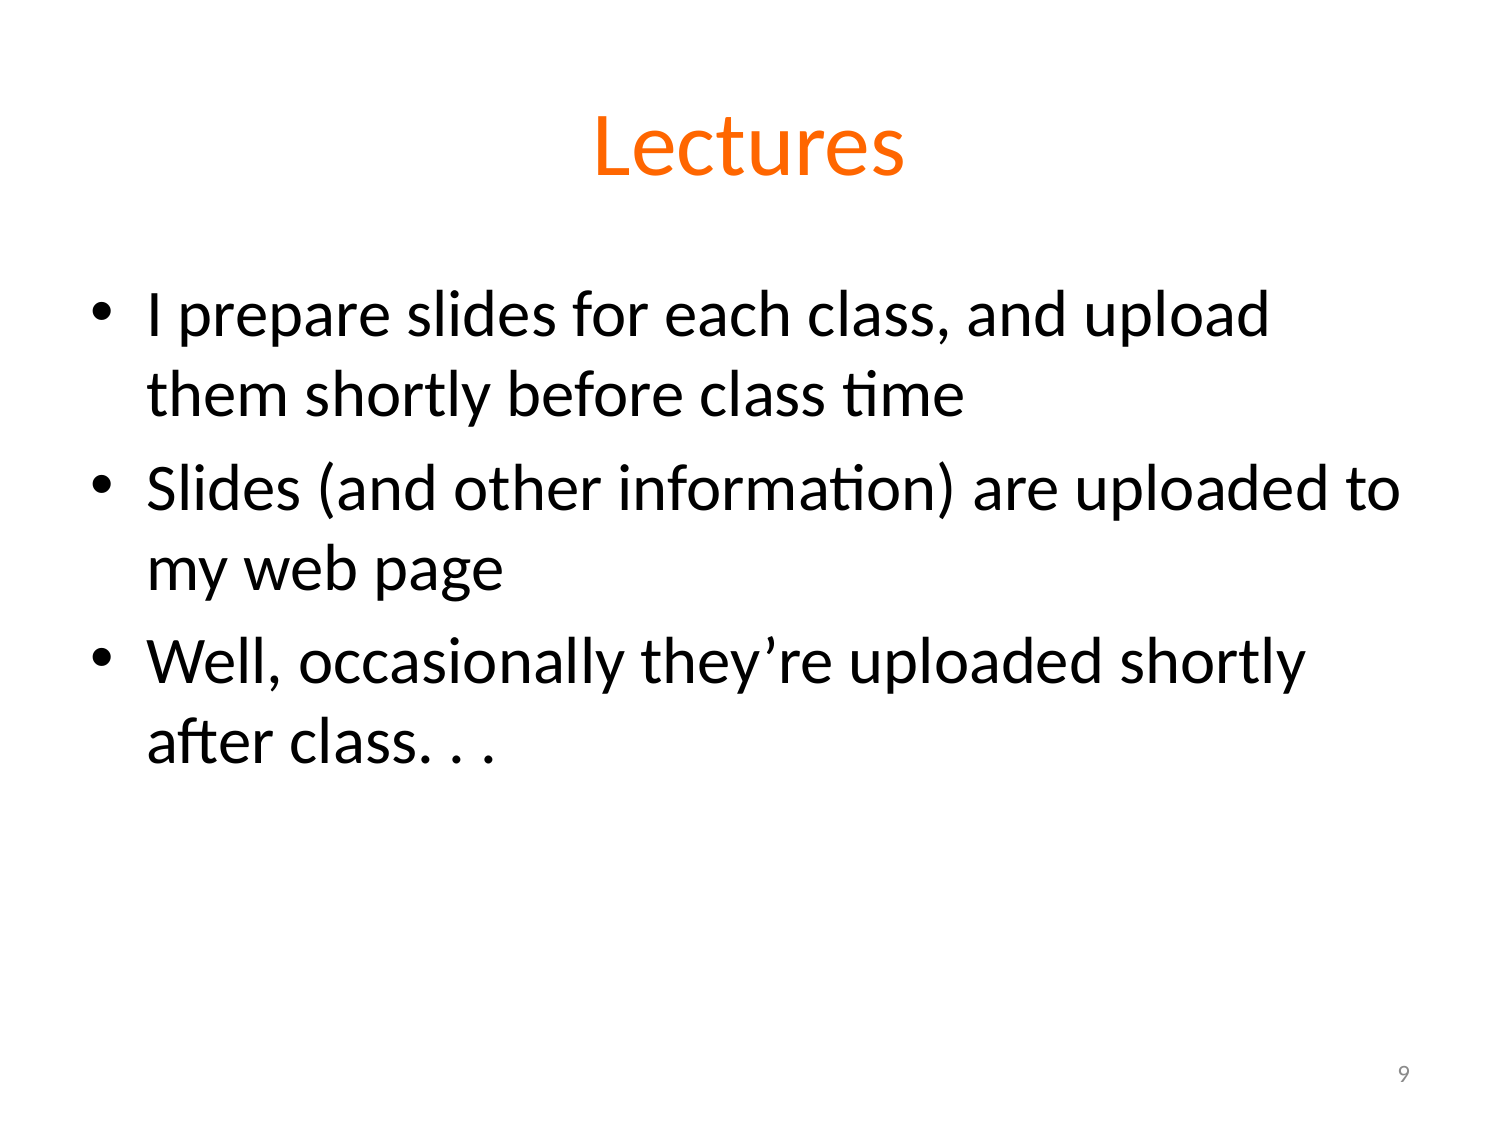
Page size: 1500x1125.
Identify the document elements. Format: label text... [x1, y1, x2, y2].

slide_number 9 [1074, 1042, 1425, 1103]
title Lectures [75, 45, 1425, 233]
list I prepare slides for each class, and upload them shortly before class time Slides (and other information) are uploaded to my web page Well, occasionally they’re uploaded shortly after class. . . [75, 262, 1425, 1005]
